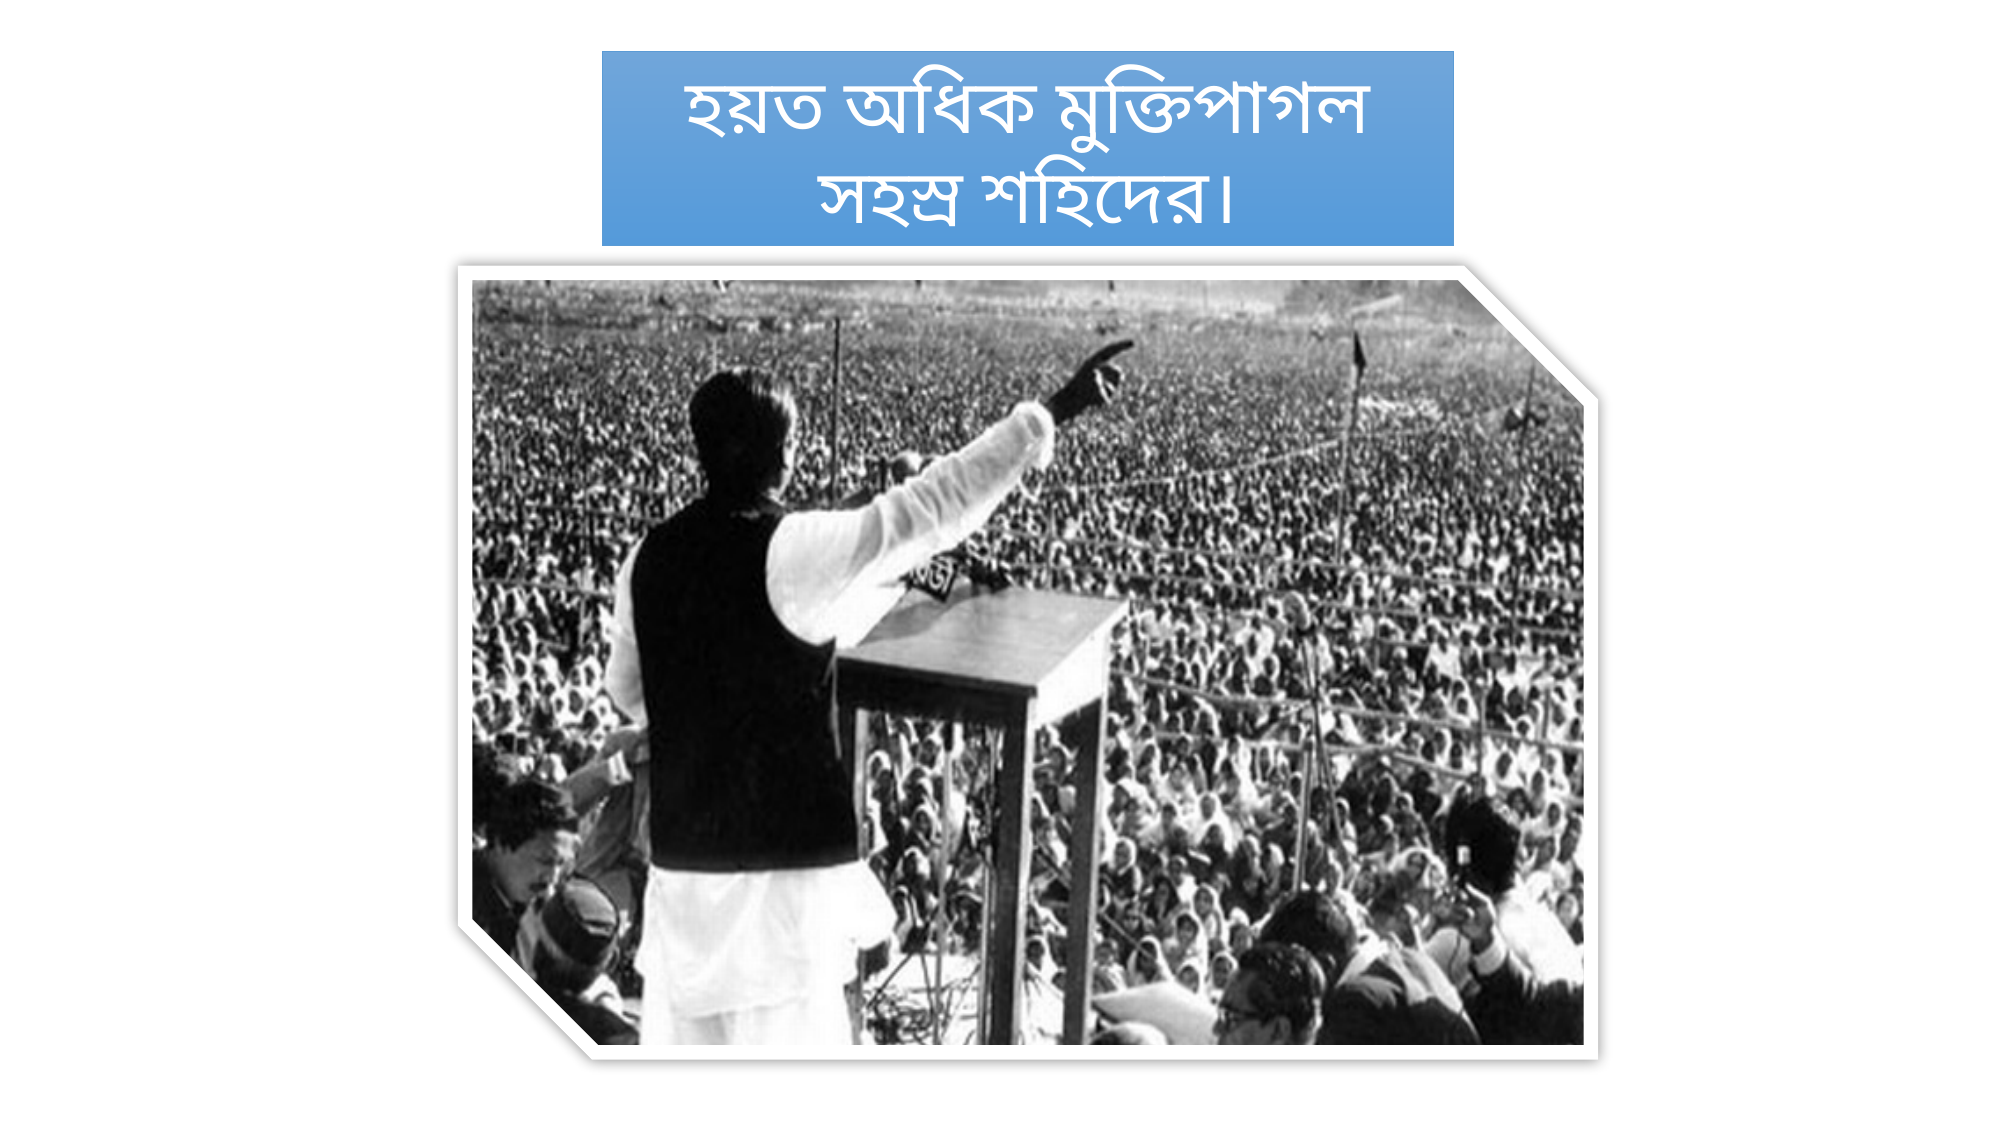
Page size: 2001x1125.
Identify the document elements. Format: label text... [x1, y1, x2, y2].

picture [465, 272, 1591, 1053]
text_box হয়ত অধিক মুক্তিপাগল সহস্র শহিদের। [602, 51, 1454, 246]
